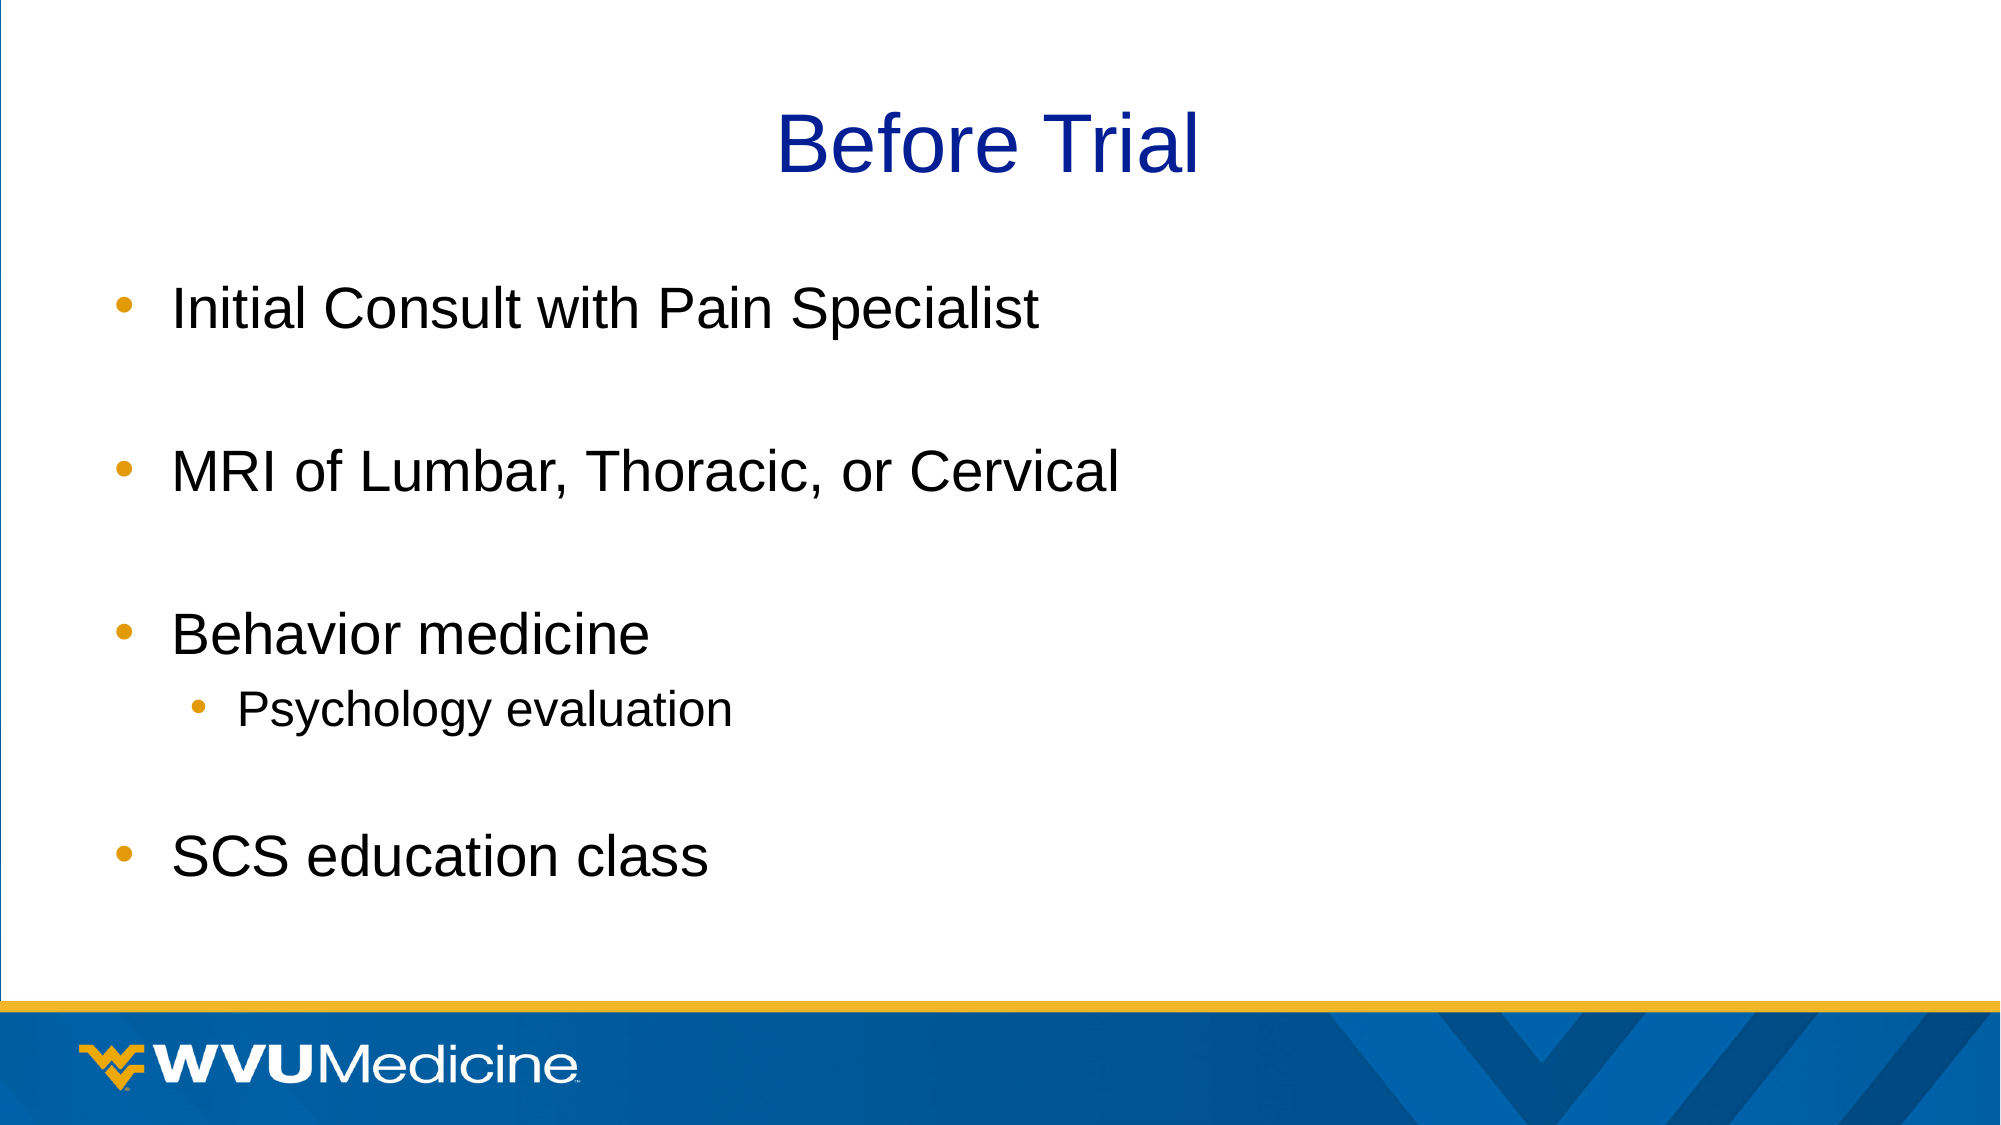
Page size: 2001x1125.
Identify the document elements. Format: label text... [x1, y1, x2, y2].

list Initial Consult with Pain Specialist MRI of Lumbar, Thoracic, or Cervical Behavior medicine Psychology evaluation SCS education class [99, 262, 1631, 1005]
picture [0, 0, 2001, 1125]
title Before Trial [99, 45, 1900, 233]
